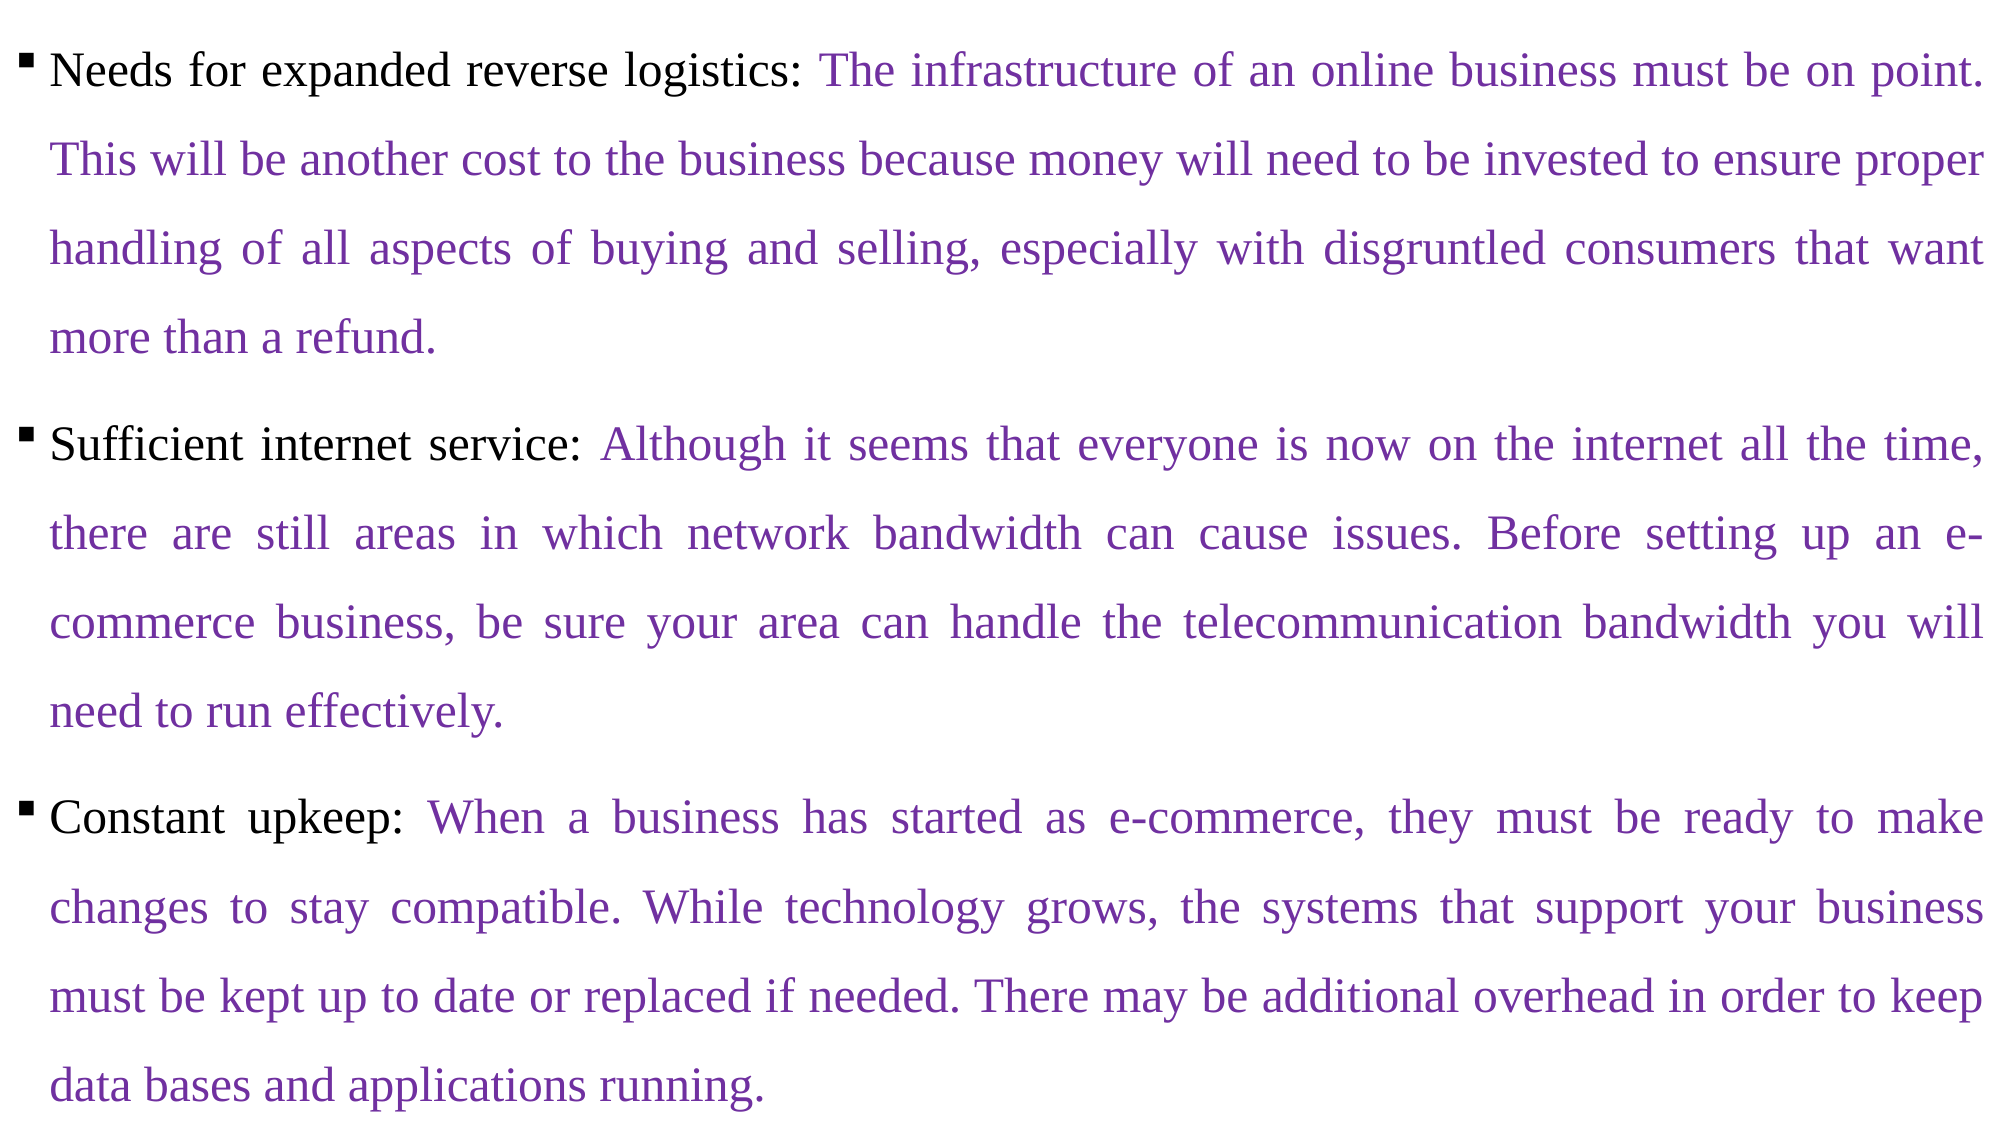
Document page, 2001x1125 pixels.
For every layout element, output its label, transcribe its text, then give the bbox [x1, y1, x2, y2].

list Needs for expanded reverse logistics: The infrastructure of an online business must be on point. This will be another cost to the business because money will need to be invested to ensure proper handling of all aspects of buying and selling, especially with disgruntled consumers that want more than a refund. Sufficient internet service: Although it seems that everyone is now on the internet all the time, there are still areas in which network bandwidth can cause issues. Before setting up an e-commerce business, be sure your area can handle the telecommunication bandwidth you will need to run effectively. Constant upkeep: When a business has started as e-commerce, they must be ready to make changes to stay compatible. While technology grows, the systems that support your business must be kept up to date or replaced if needed. There may be additional overhead in order to keep data bases and applications running. [0, 0, 2000, 1125]
